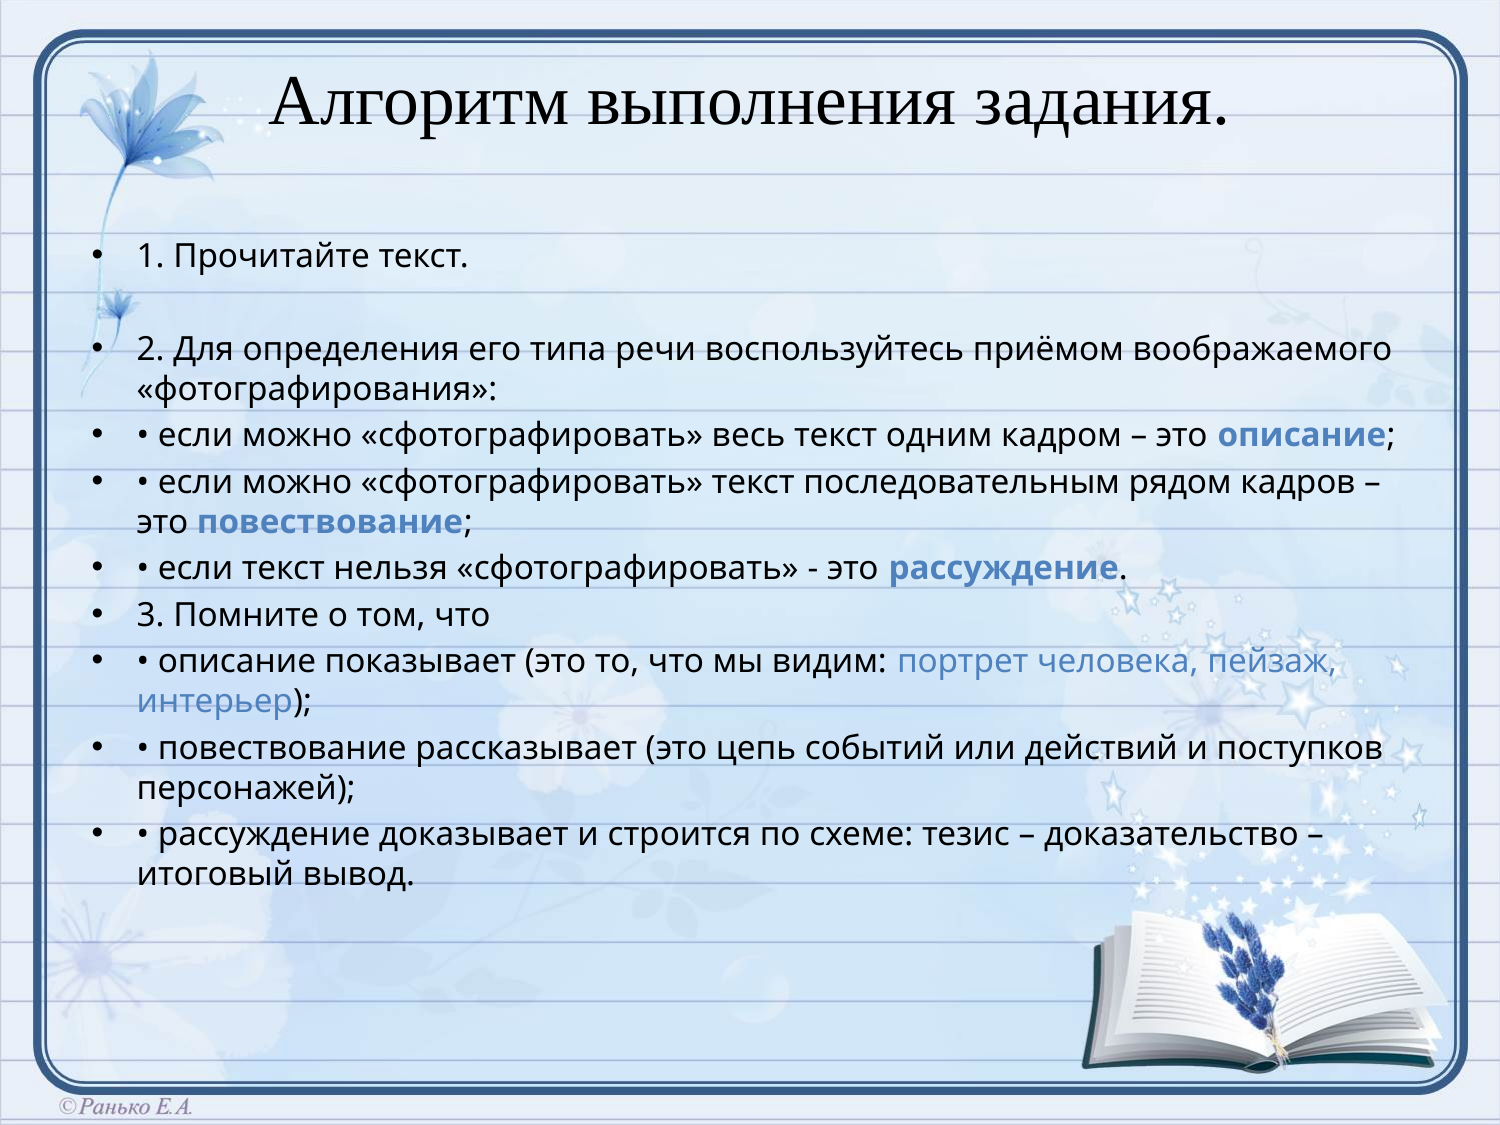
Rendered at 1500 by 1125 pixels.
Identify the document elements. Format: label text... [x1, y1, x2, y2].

title Алгоритм выполнения задания. [75, 45, 1425, 233]
list 1. Прочитайте текст. 2. Для определения его типа речи воспользуйтесь приёмом воображаемого «фотографирования»: • если можно «сфотографировать» весь текст одним кадром – это описание; • если можно «сфотографировать» текст последовательным рядом кадров – это повествование; • если текст нельзя «сфотографировать» - это рассуждение. 3. Помните о том, что • описание показывает (это то, что мы видим: портрет человека, пейзаж, интерьер); • повествование рассказывает (это цепь событий или действий и поступков персонажей); • рассуждение доказывает и строится по схеме: тезис – доказательство – итоговый вывод. [76, 160, 1425, 1005]
picture [0, 0, 1500, 1125]
